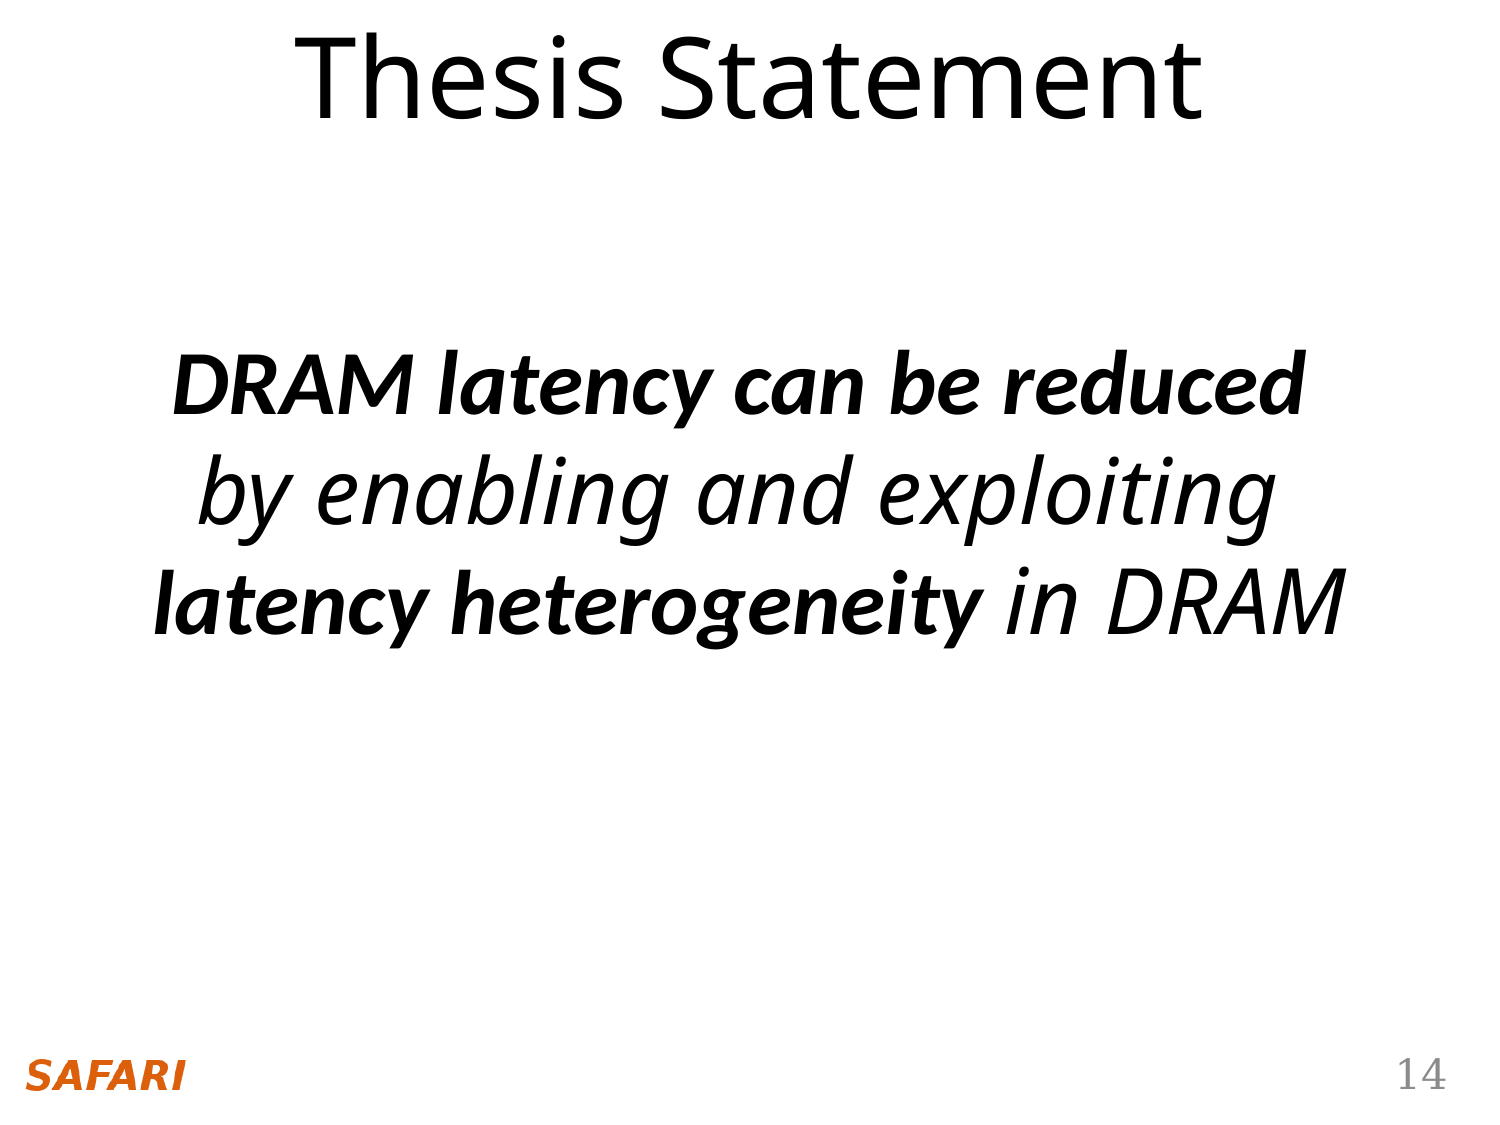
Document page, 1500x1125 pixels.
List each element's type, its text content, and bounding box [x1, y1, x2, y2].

text_box Thesis Statement [0, 24, 1500, 150]
text_box DRAM latency can be reduced by enabling and exploiting latency heterogeneity in DRAM [0, 262, 1500, 713]
picture [24, 1051, 191, 1100]
